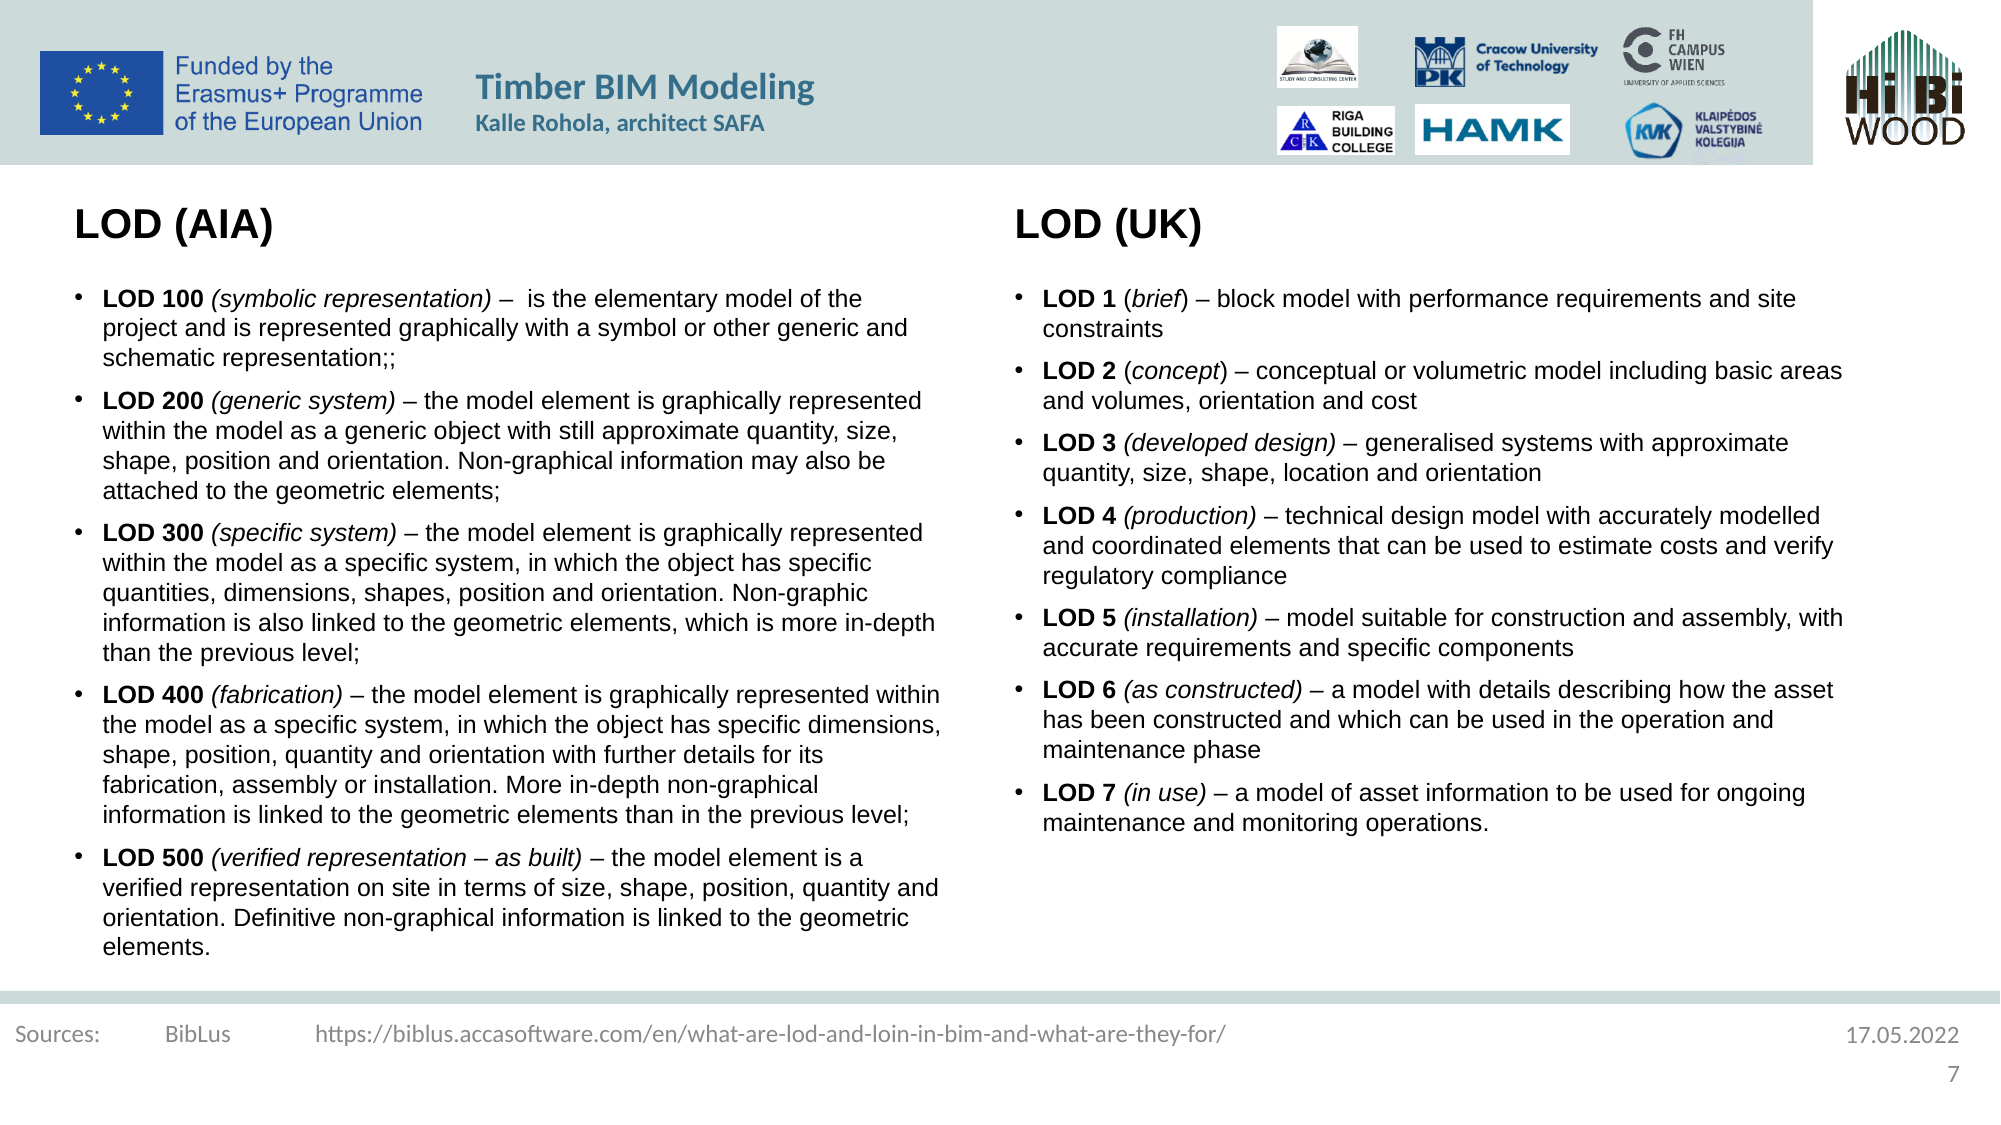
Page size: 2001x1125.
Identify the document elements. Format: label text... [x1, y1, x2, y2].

picture [1277, 26, 1359, 54]
slide_number 7 [1524, 1042, 1975, 1103]
picture [1820, 11, 1987, 168]
picture [1415, 37, 1598, 87]
text_box Timber BIM Modeling Kalle Rohola, architect SAFA [460, 54, 1520, 145]
picture [1277, 145, 1395, 155]
picture [1621, 25, 1726, 87]
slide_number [1524, 1003, 1975, 1042]
picture [40, 51, 422, 135]
picture [1415, 104, 1570, 155]
text_box LOD (UK) LOD 1 (brief) – block model with performance requirements and site constraints LOD 2 (concept) – conceptual or volumetric model including basic areas and volumes, orientation and cost LOD 3 (developed design) – generalised systems with approximate quantity, size, shape, location and orientation LOD 4 (production) – technical design model with accurately modelled and coordinated elements that can be used to estimate costs and verify regulatory compliance LOD 5 (installation) – model suitable for construction and assembly, with accurate requirements and specific components LOD 6 (as constructed) – a model with details describing how the asset has been constructed and which can be used in the operation and maintenance phase LOD 7 (in use) – a model of asset information to be used for ongoing maintenance and monitoring operations. [999, 189, 1871, 996]
picture [1621, 97, 1766, 171]
text_box LOD (AIA) LOD 100 (symbolic representation) – is the elementary model of the project and is represented graphically with a symbol or other generic and schematic representation;; LOD 200 (generic system) – the model element is graphically represented within the model as a generic object with still approximate quantity, size, shape, position and orientation. Non-graphical information may also be attached to the geometric elements; LOD 300 (specific system) – the model element is graphically represented within the model as a specific system, in which the object has specific quantities, dimensions, shapes, position and orientation. Non-graphic information is also linked to the geometric elements, which is more in-depth than the previous level; LOD 400 (fabrication) – the model element is graphically represented within the model as a specific system, in which the object has specific dimensions, shape, position, quantity and orientation with further details for its fabrication, assembly or installation. More in-depth non-graphical information is linked to the geometric elements than in the previous level; LOD 500 (verified representation – as built) – the model element is a verified representation on site in terms of size, shape, position, quantity and orientation. Definitive non-graphical information is linked to the geometric elements. [59, 189, 960, 969]
footer Sources: BibLus https://biblus.accasoftware.com/en/what-are-lod-and-loin-in-bim-and-what-are-they-for/ [0, 1002, 1441, 1063]
